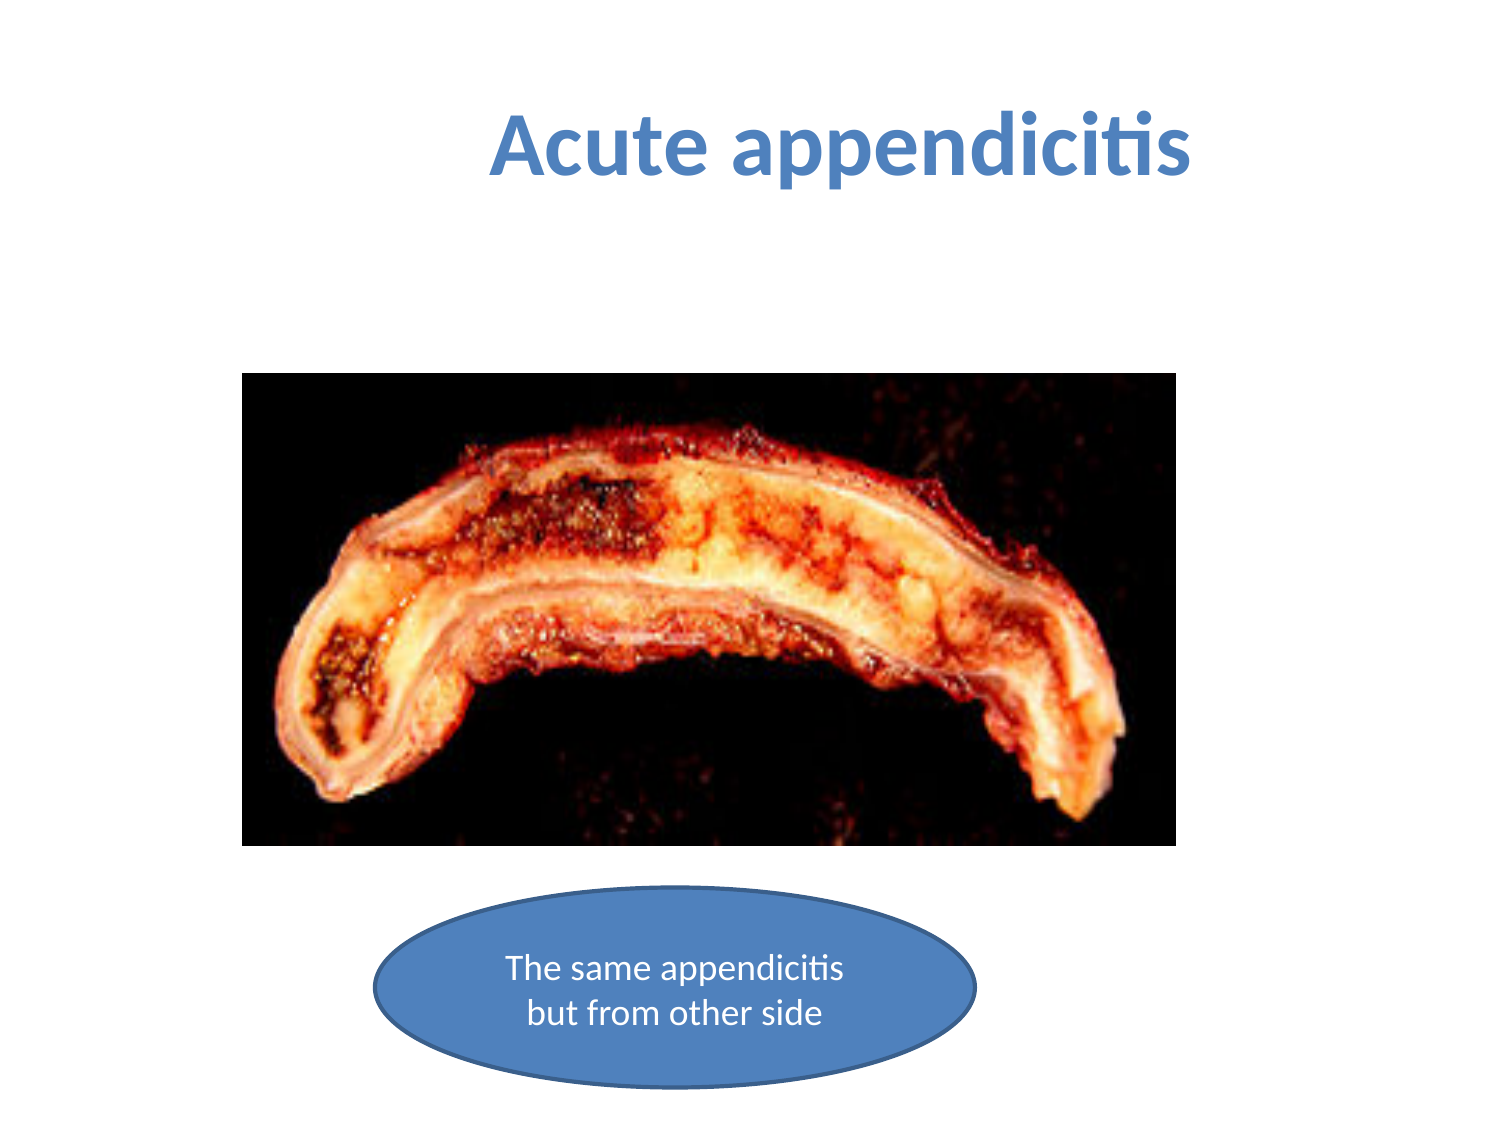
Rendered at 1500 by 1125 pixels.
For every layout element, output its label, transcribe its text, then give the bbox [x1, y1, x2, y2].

text_box The same appendicitis but from other side [372, 885, 978, 1090]
title Acute appendicitis [0, 45, 1350, 233]
picture [241, 373, 1176, 847]
